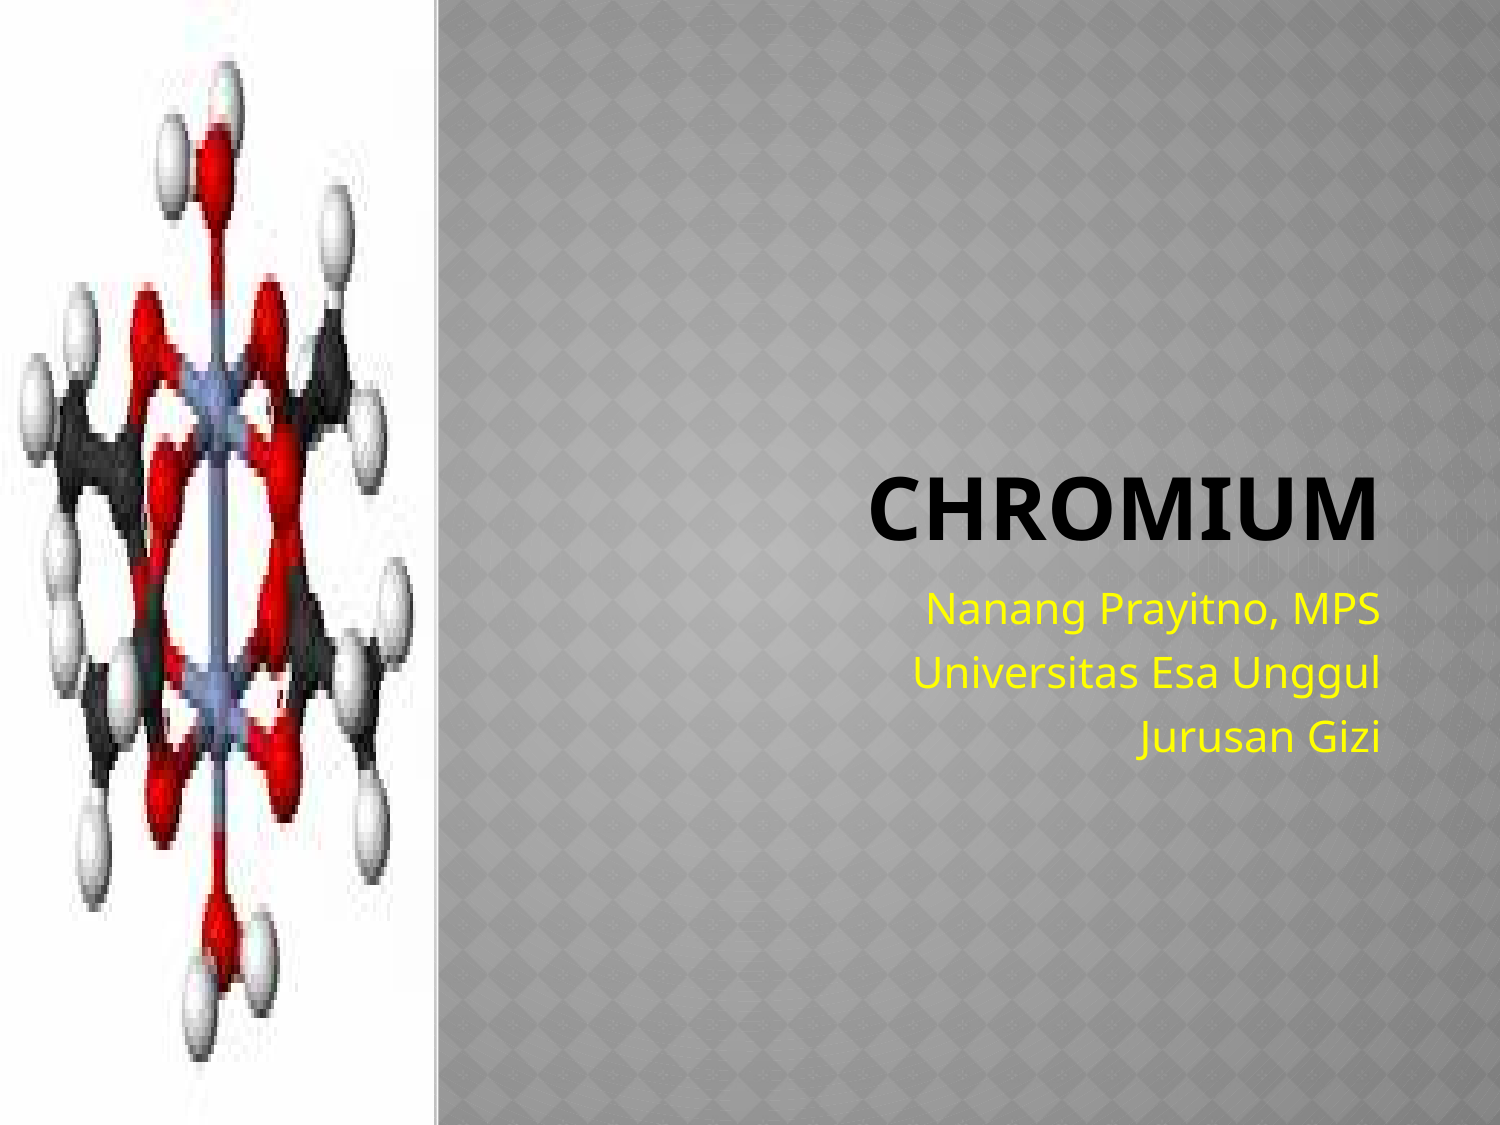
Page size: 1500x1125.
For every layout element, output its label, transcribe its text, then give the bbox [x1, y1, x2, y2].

subtitle Nanang Prayitno, MPS Universitas Esa Unggul Jurusan Gizi [550, 580, 1390, 762]
title chromium [552, 87, 1390, 558]
picture [0, 0, 434, 1125]
